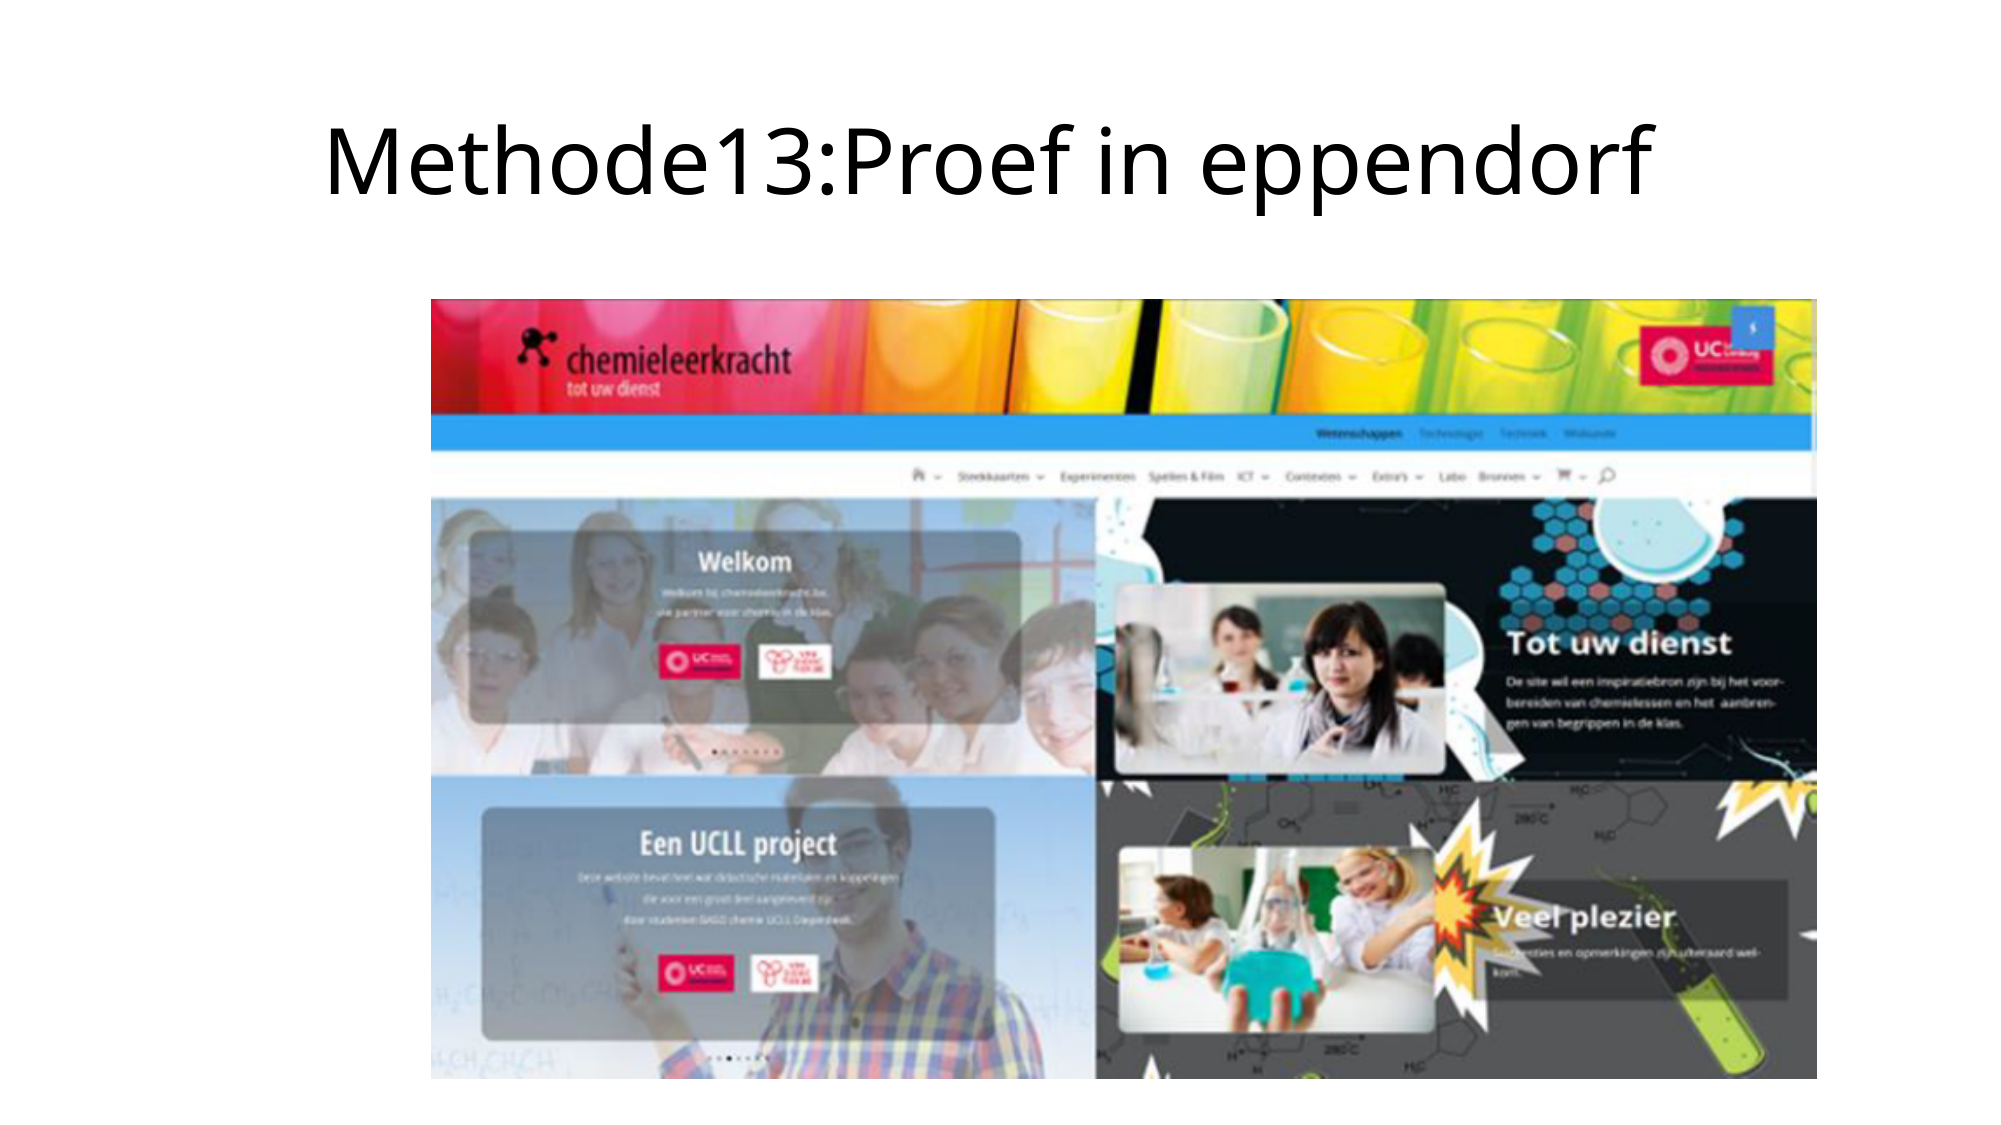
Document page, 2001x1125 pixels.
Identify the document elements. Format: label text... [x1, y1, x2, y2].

title Methode13:Proef in eppendorf [307, 59, 1940, 271]
picture [430, 298, 1817, 1080]
